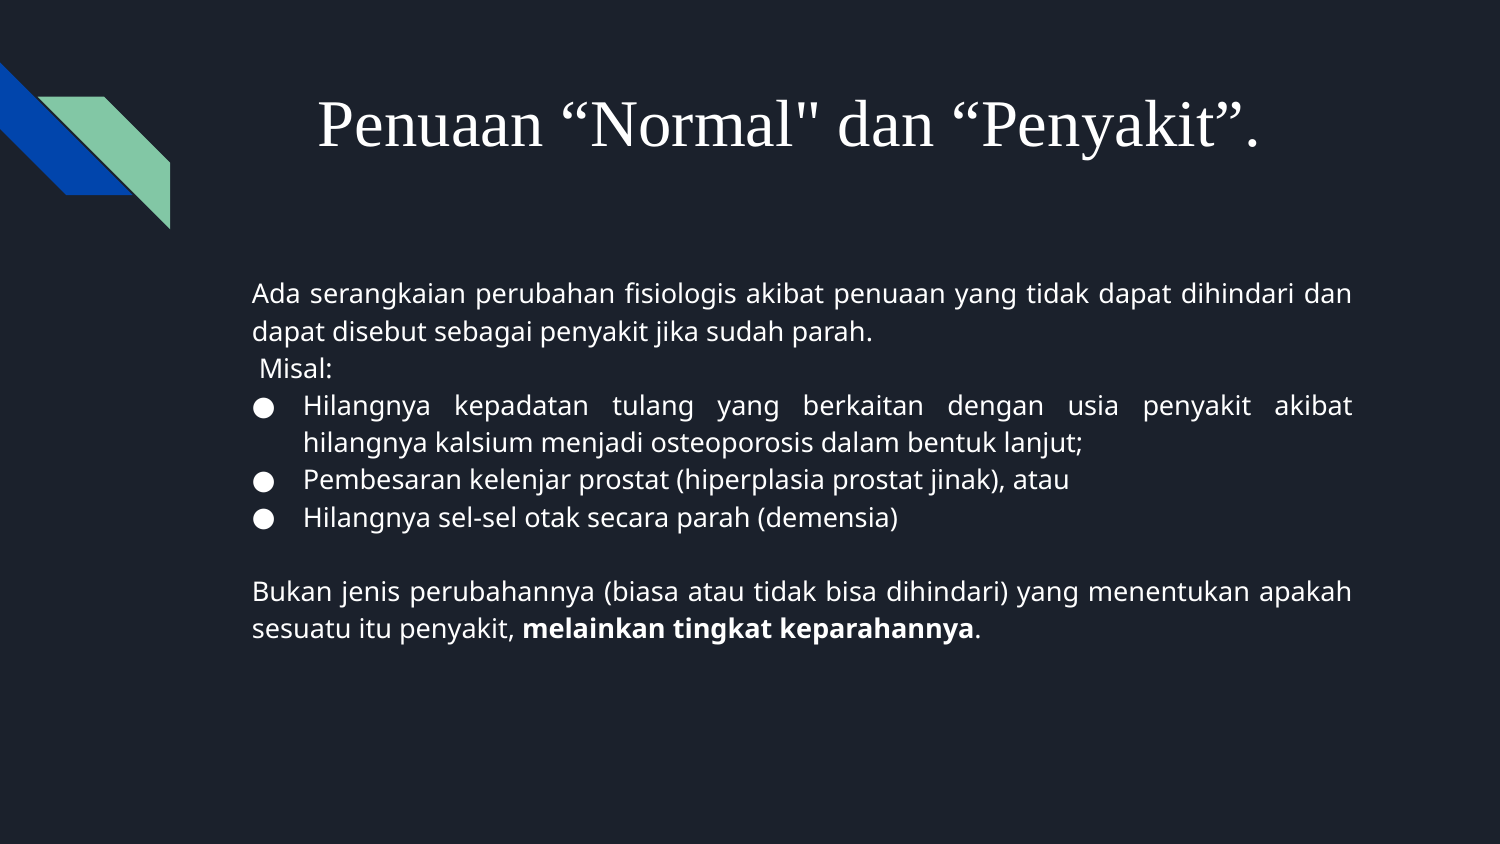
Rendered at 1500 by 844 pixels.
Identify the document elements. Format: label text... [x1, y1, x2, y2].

title Penuaan “Normal" dan “Penyakit”. [212, 64, 1368, 215]
list Ada serangkaian perubahan fisiologis akibat penuaan yang tidak dapat dihindari dan dapat disebut sebagai penyakit jika sudah parah. Misal: Hilangnya kepadatan tulang yang berkaitan dengan usia penyakit akibat hilangnya kalsium menjadi osteoporosis dalam bentuk lanjut; Pembesaran kelenjar prostat (hiperplasia prostat jinak), atau Hilangnya sel-sel otak secara parah (demensia) Bukan jenis perubahannya (biasa atau tidak bisa dihindari) yang menentukan apakah sesuatu itu penyakit, melainkan tingkat keparahannya. [212, 257, 1368, 735]
